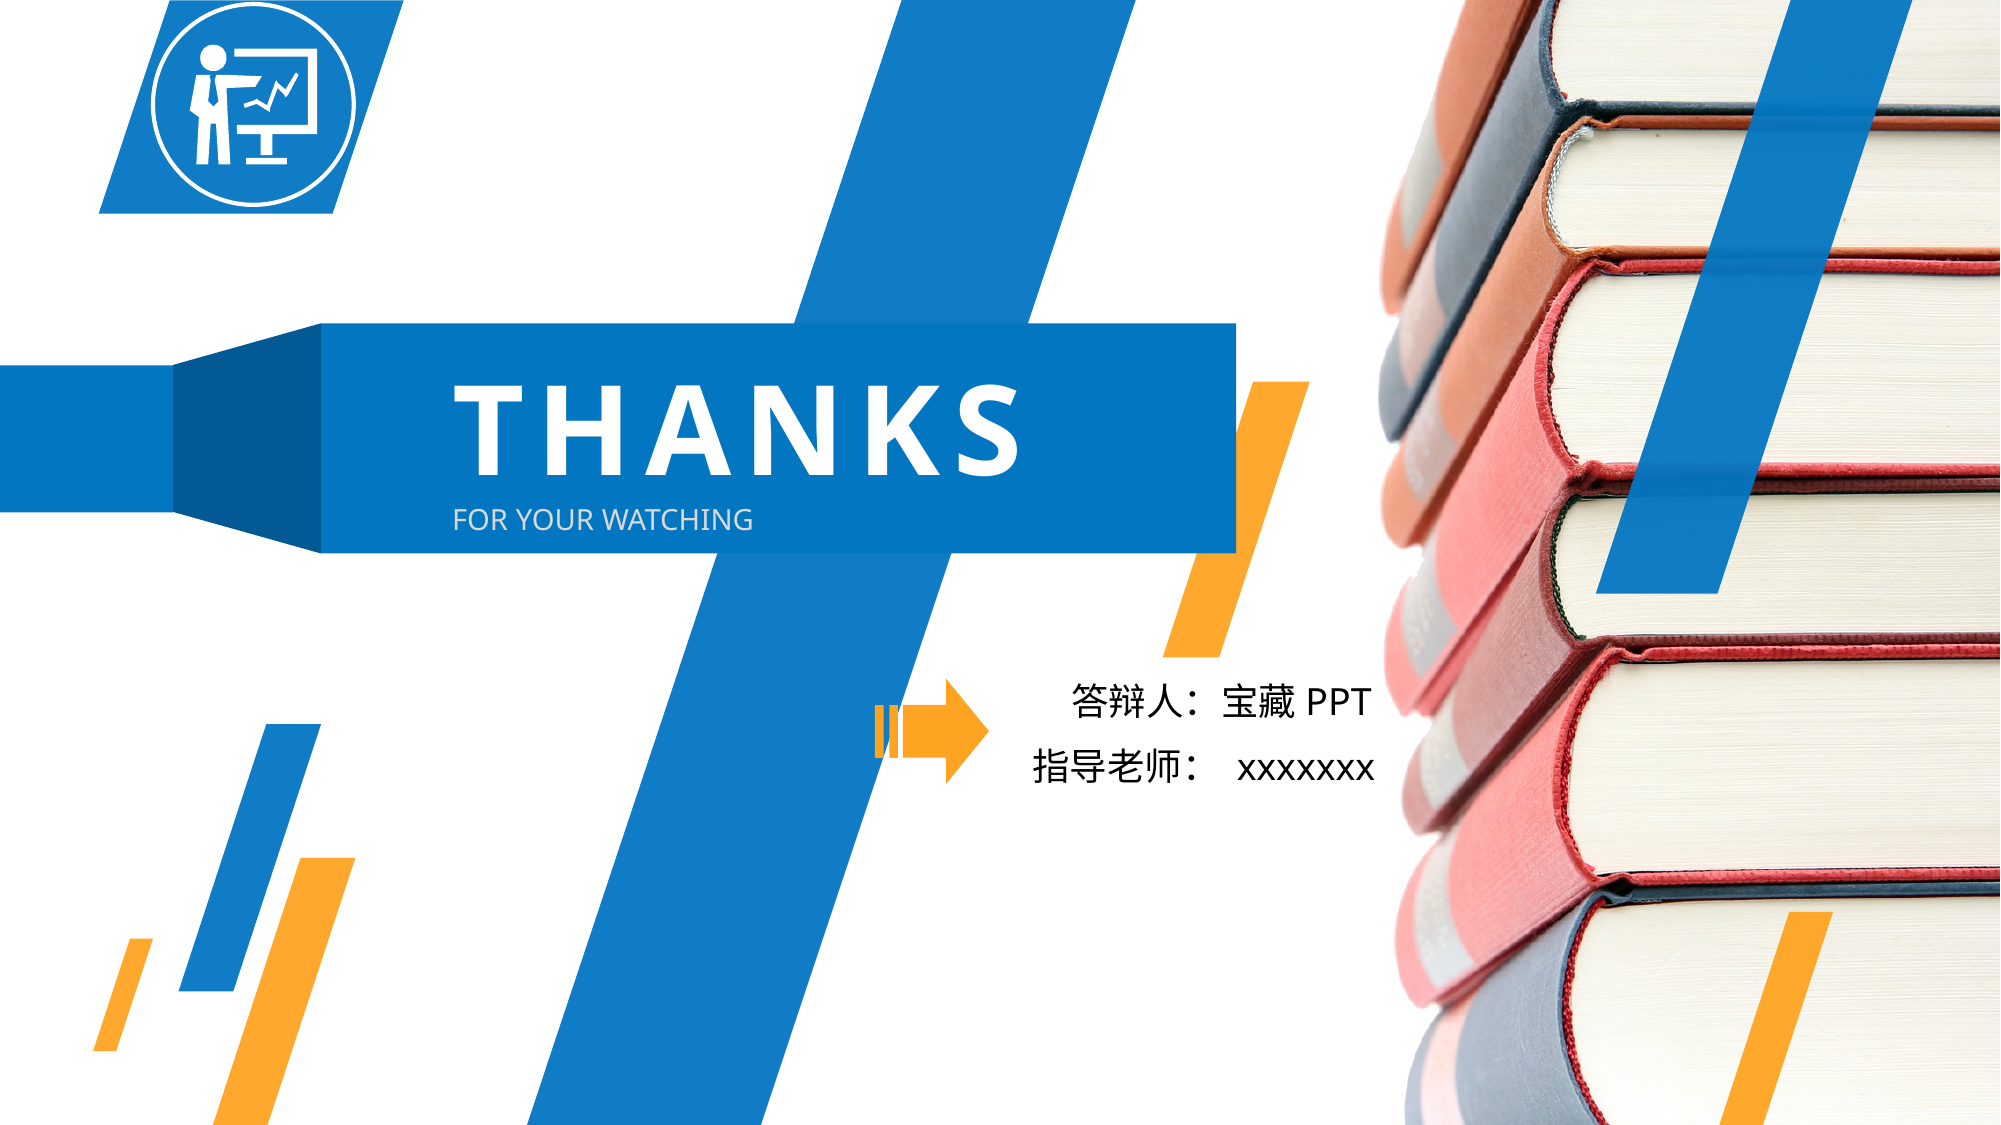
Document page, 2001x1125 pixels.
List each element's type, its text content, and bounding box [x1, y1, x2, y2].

text_box [1161, 380, 1312, 659]
text_box [1718, 910, 1835, 1125]
text_box [97, 50, 337, 215]
text_box [215, 856, 357, 1125]
text_box [1594, 0, 1914, 595]
text_box 指导老师： xxxxxxx [1017, 735, 1390, 796]
text_box [0, 364, 174, 513]
text_box [177, 723, 323, 993]
text_box [172, 321, 323, 555]
text_box [91, 937, 155, 1053]
text_box [525, 554, 953, 1125]
text_box [323, 322, 1237, 554]
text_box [152, 4, 354, 205]
picture [1358, 0, 2000, 1125]
text_box [793, 0, 1137, 322]
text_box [874, 678, 989, 784]
text_box THANKS [437, 343, 1141, 494]
text_box FOR YOUR WATCHING [437, 494, 1141, 544]
text_box 答辩人：宝藏PPT [1056, 670, 1387, 731]
text_box [167, 0, 405, 153]
